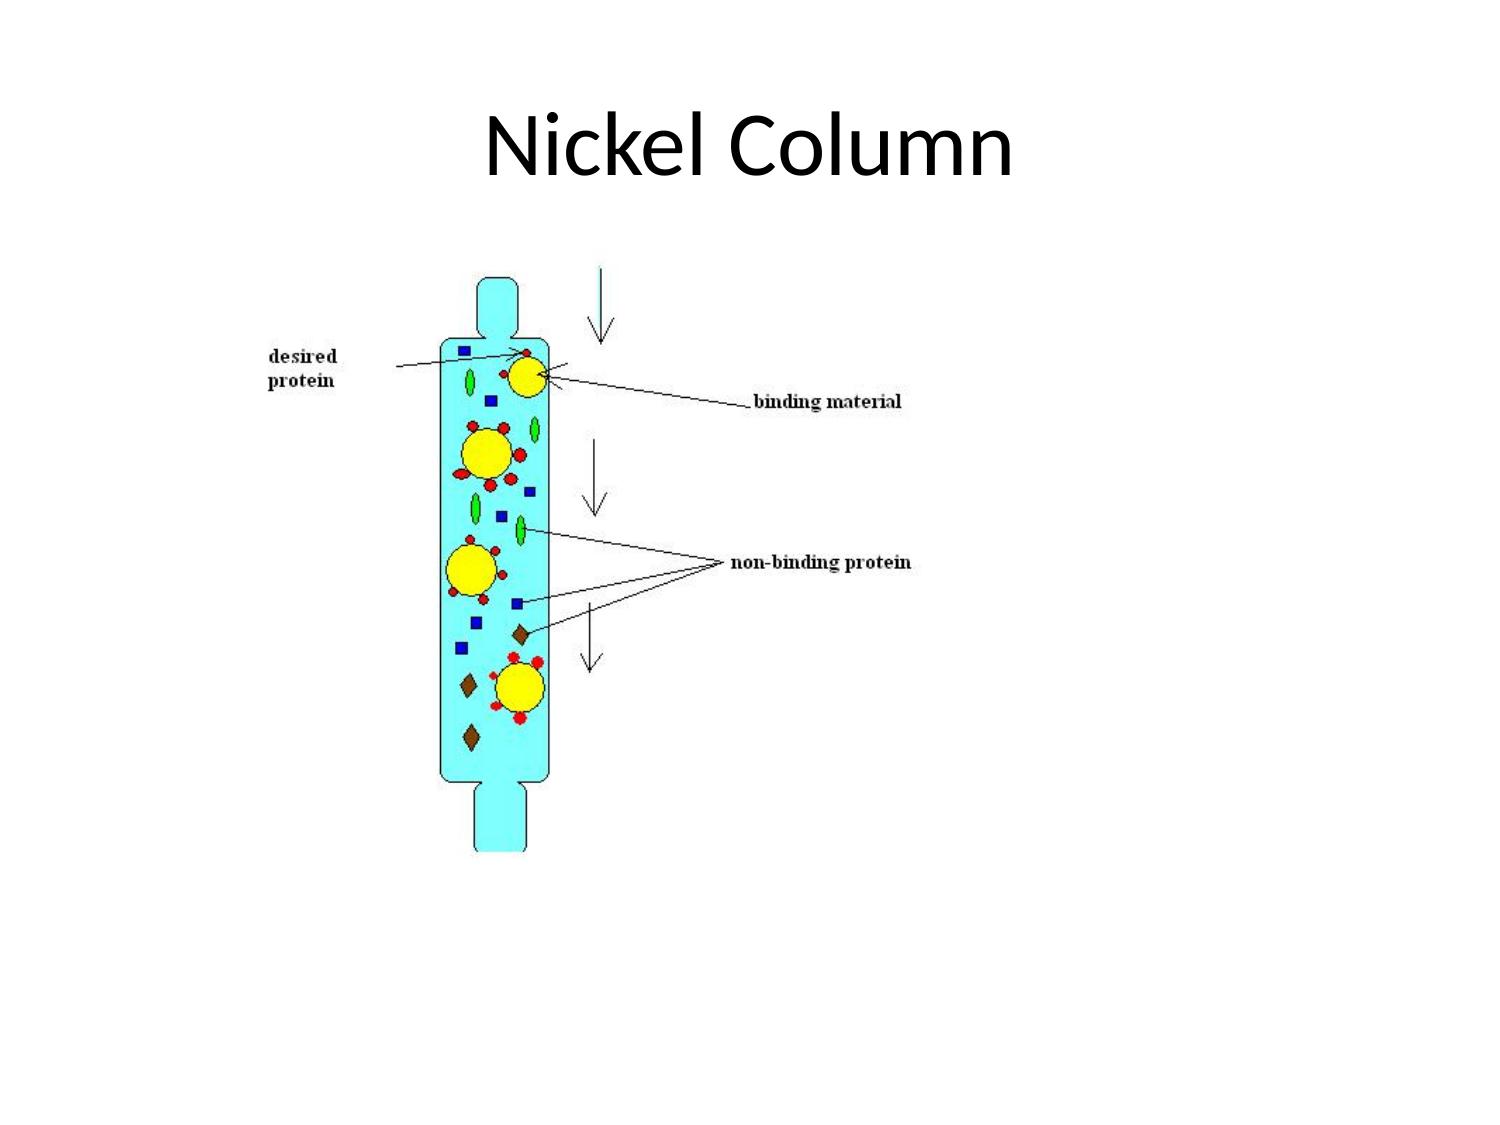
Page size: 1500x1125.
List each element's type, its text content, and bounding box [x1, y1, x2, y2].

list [212, 249, 1328, 993]
title Nickel Column [75, 45, 1425, 233]
